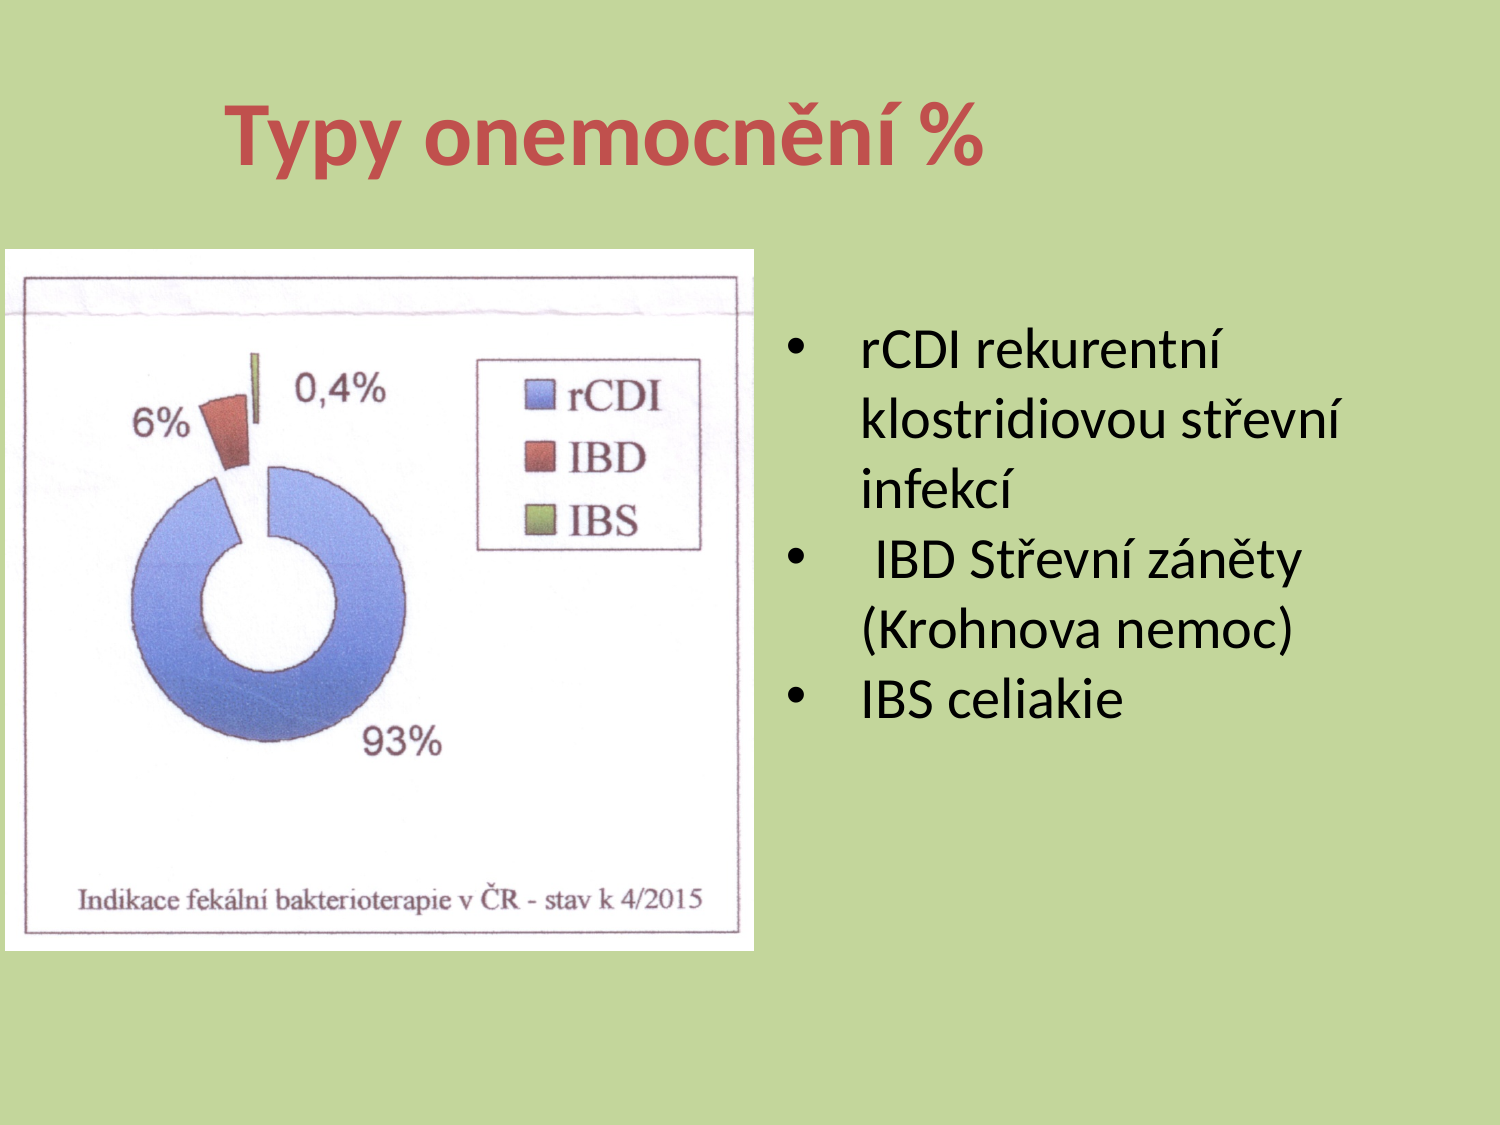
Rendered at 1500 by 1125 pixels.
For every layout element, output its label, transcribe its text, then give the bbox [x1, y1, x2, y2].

text_box Typy onemocnění % [210, 66, 1002, 191]
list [5, 249, 754, 951]
text_box rCDI rekurentní klostridiovou střevní infekcí IBD Střevní záněty (Krohnova nemoc) IBS celiakie [771, 302, 1471, 738]
